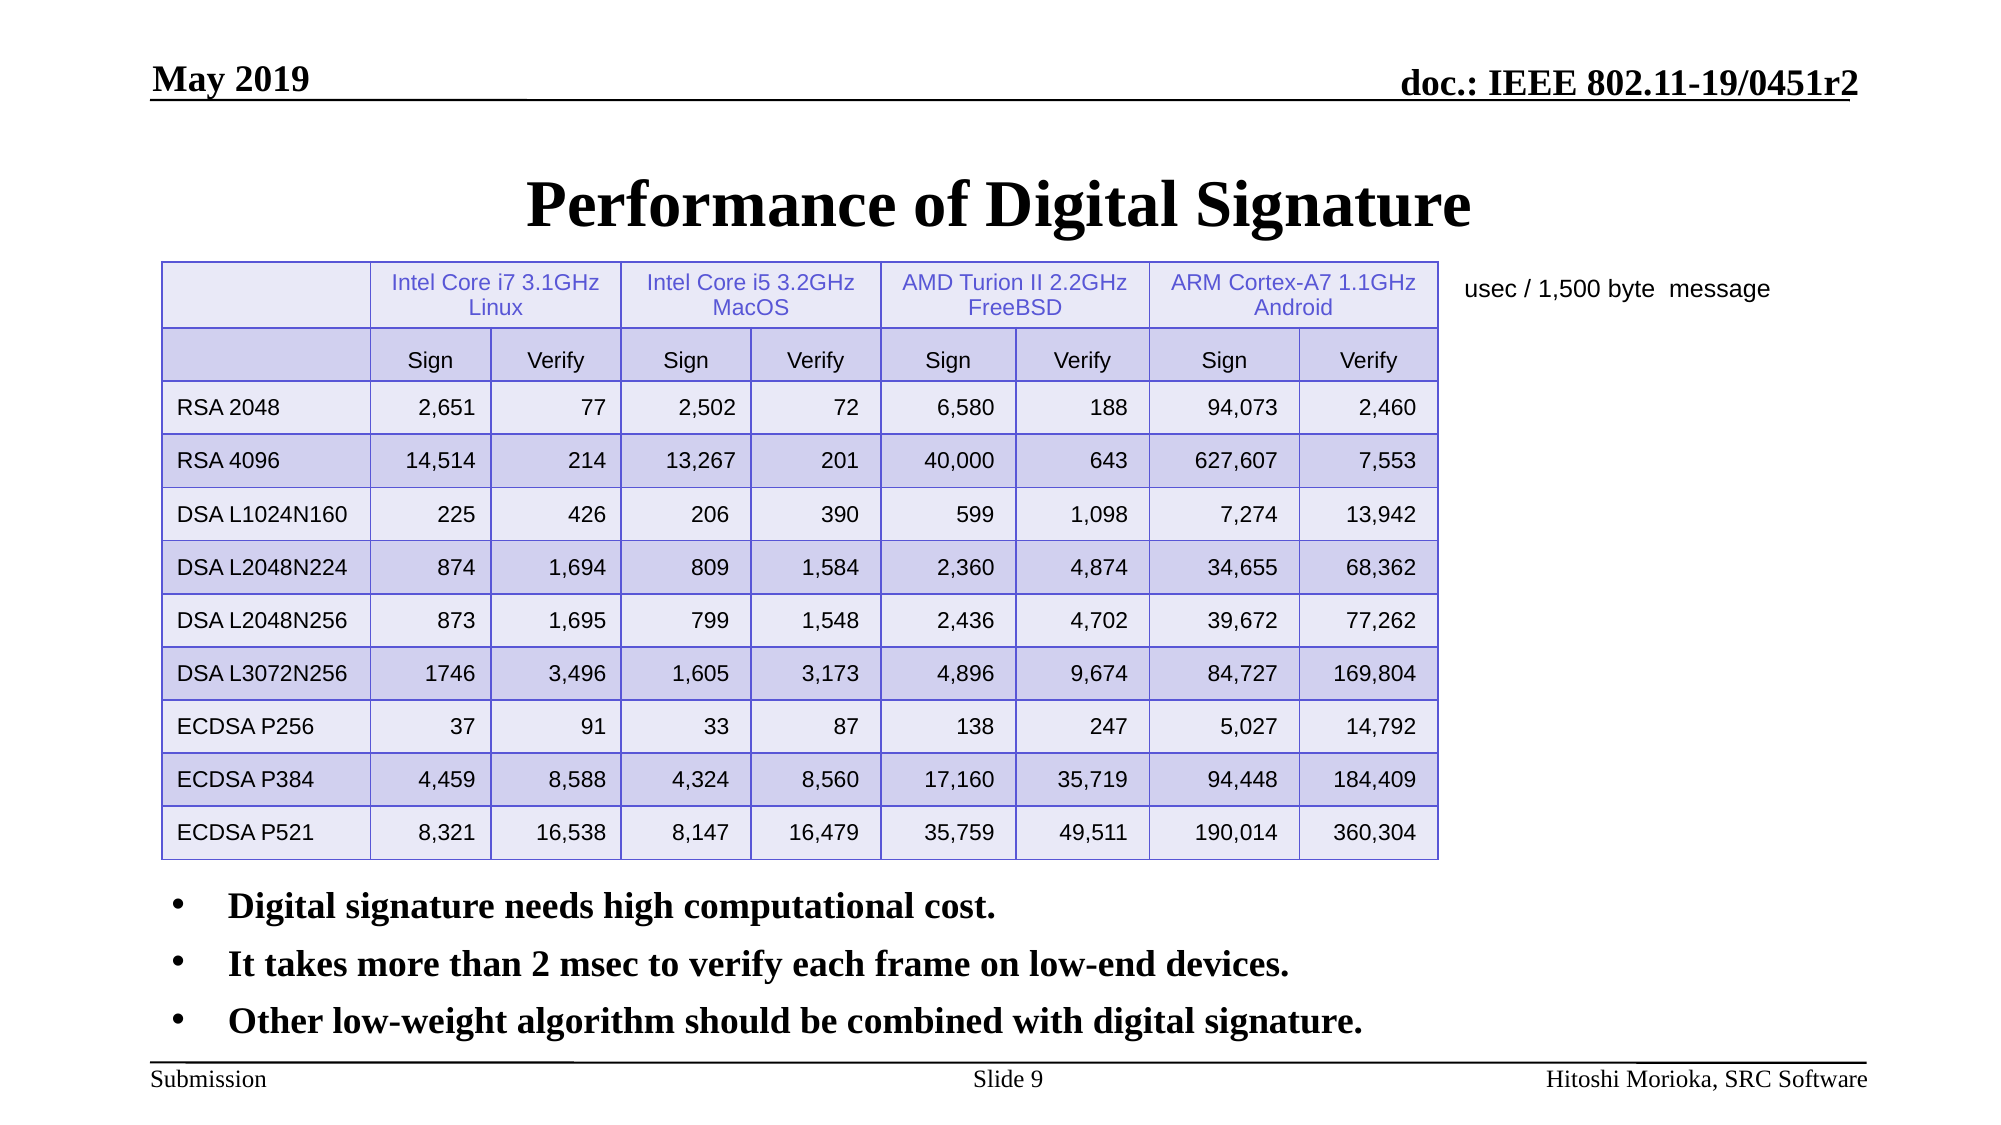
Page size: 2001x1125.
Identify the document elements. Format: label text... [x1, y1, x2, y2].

list Digital signature needs high computational cost. It takes more than 2 msec to verify each frame on low-end devices. Other low-weight algorithm should be combined with digital signature. [156, 873, 1857, 1049]
table_cell RSA 4096 [163, 435, 370, 487]
table_cell 2,460 [1300, 382, 1437, 433]
table_cell 201 [752, 435, 880, 487]
table_cell 4,702 [1017, 595, 1149, 646]
table_cell DSA L1024N160 [163, 488, 370, 540]
table_cell 94,073 [1150, 382, 1299, 433]
table_cell 13,942 [1300, 488, 1437, 540]
table_cell 72 [752, 382, 880, 433]
table_cell 16,538 [492, 807, 620, 859]
table_cell 84,727 [1150, 648, 1299, 699]
table_cell 77 [492, 382, 620, 433]
table_header Intel Core i5 3.2GHz MacOS [622, 263, 880, 327]
table_cell 9,674 [1017, 648, 1149, 699]
table_cell 33 [622, 701, 750, 752]
table_cell Sign [622, 329, 750, 380]
table_cell 6,580 [882, 382, 1015, 433]
table_cell 643 [1017, 435, 1149, 487]
table_cell 1,695 [492, 595, 620, 646]
table_cell 94,448 [1150, 754, 1299, 805]
table_cell 68,362 [1300, 541, 1437, 593]
table_cell Verify [752, 329, 880, 380]
table_cell 34,655 [1150, 541, 1299, 593]
table_cell 40,000 [882, 435, 1015, 487]
table_cell DSA L2048N224 [163, 541, 370, 593]
table_cell 77,262 [1300, 595, 1437, 646]
table_cell 360,304 [1300, 807, 1437, 859]
slide_number Slide 9 [950, 1061, 1067, 1123]
table_cell 8,588 [492, 754, 620, 805]
table_cell 35,719 [1017, 754, 1149, 805]
table_cell 2,651 [371, 382, 490, 433]
table_cell 3,173 [752, 648, 880, 699]
table_header [163, 263, 370, 327]
table_cell 87 [752, 701, 880, 752]
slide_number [152, 54, 563, 100]
table_cell 2,502 [622, 382, 750, 433]
footer Hitoshi Morioka, SRC Software [1171, 1061, 1869, 1093]
table_cell 49,511 [1017, 807, 1149, 859]
table_cell RSA 2048 [163, 382, 370, 433]
title Performance of Digital Signature [149, 112, 1850, 288]
table_cell 14,792 [1300, 701, 1437, 752]
table_cell 7,274 [1150, 488, 1299, 540]
text_box usec / 1,500 byte message [1449, 265, 1787, 311]
table_cell 2,360 [882, 541, 1015, 593]
table_cell ECDSA P384 [163, 754, 370, 805]
table_cell 4,324 [622, 754, 750, 805]
table_cell 1,548 [752, 595, 880, 646]
table_cell 247 [1017, 701, 1149, 752]
table_cell 1,098 [1017, 488, 1149, 540]
table_cell 8,560 [752, 754, 880, 805]
table_cell 4,459 [371, 754, 490, 805]
table_cell 1,694 [492, 541, 620, 593]
table_cell Sign [882, 329, 1015, 380]
table_cell 214 [492, 435, 620, 487]
table_cell 5,027 [1150, 701, 1299, 752]
table_cell 225 [371, 488, 490, 540]
table_cell Sign [371, 329, 490, 380]
table_cell 14,514 [371, 435, 490, 487]
table_cell 8,147 [622, 807, 750, 859]
table_cell 4,896 [882, 648, 1015, 699]
table_cell 599 [882, 488, 1015, 540]
table_cell ECDSA P256 [163, 701, 370, 752]
table_cell 17,160 [882, 754, 1015, 805]
table_cell ECDSA P521 [163, 807, 370, 859]
table_cell 91 [492, 701, 620, 752]
table_cell 874 [371, 541, 490, 593]
table_cell 16,479 [752, 807, 880, 859]
table_cell 188 [1017, 382, 1149, 433]
table_cell 809 [622, 541, 750, 593]
table_cell 190,014 [1150, 807, 1299, 859]
table_cell [163, 329, 370, 380]
table_cell 13,267 [622, 435, 750, 487]
table_cell 799 [622, 595, 750, 646]
table_cell DSA L3072N256 [163, 648, 370, 699]
table_header Intel Core i7 3.1GHz Linux [371, 263, 620, 327]
table_cell 873 [371, 595, 490, 646]
table_cell 1,584 [752, 541, 880, 593]
table_cell 2,436 [882, 595, 1015, 646]
table_cell 169,804 [1300, 648, 1437, 699]
table_cell 426 [492, 488, 620, 540]
table_cell 390 [752, 488, 880, 540]
table_cell 37 [371, 701, 490, 752]
table_cell 1746 [371, 648, 490, 699]
table_cell 138 [882, 701, 1015, 752]
table_cell 1,605 [622, 648, 750, 699]
table_cell 7,553 [1300, 435, 1437, 487]
table_cell Sign [1150, 329, 1299, 380]
table_cell 35,759 [882, 807, 1015, 859]
table_header AMD Turion II 2.2GHz FreeBSD [882, 263, 1149, 327]
table_cell DSA L2048N256 [163, 595, 370, 646]
table_cell 4,874 [1017, 541, 1149, 593]
table_cell 39,672 [1150, 595, 1299, 646]
table_header ARM Cortex-A7 1.1GHz Android [1150, 263, 1437, 327]
table_cell Verify [1017, 329, 1149, 380]
table_cell Verify [492, 329, 620, 380]
table_cell 8,321 [371, 807, 490, 859]
table_cell 184,409 [1300, 754, 1437, 805]
table_cell 3,496 [492, 648, 620, 699]
table_cell 206 [622, 488, 750, 540]
table_cell Verify [1300, 329, 1437, 380]
table_cell 627,607 [1150, 435, 1299, 487]
